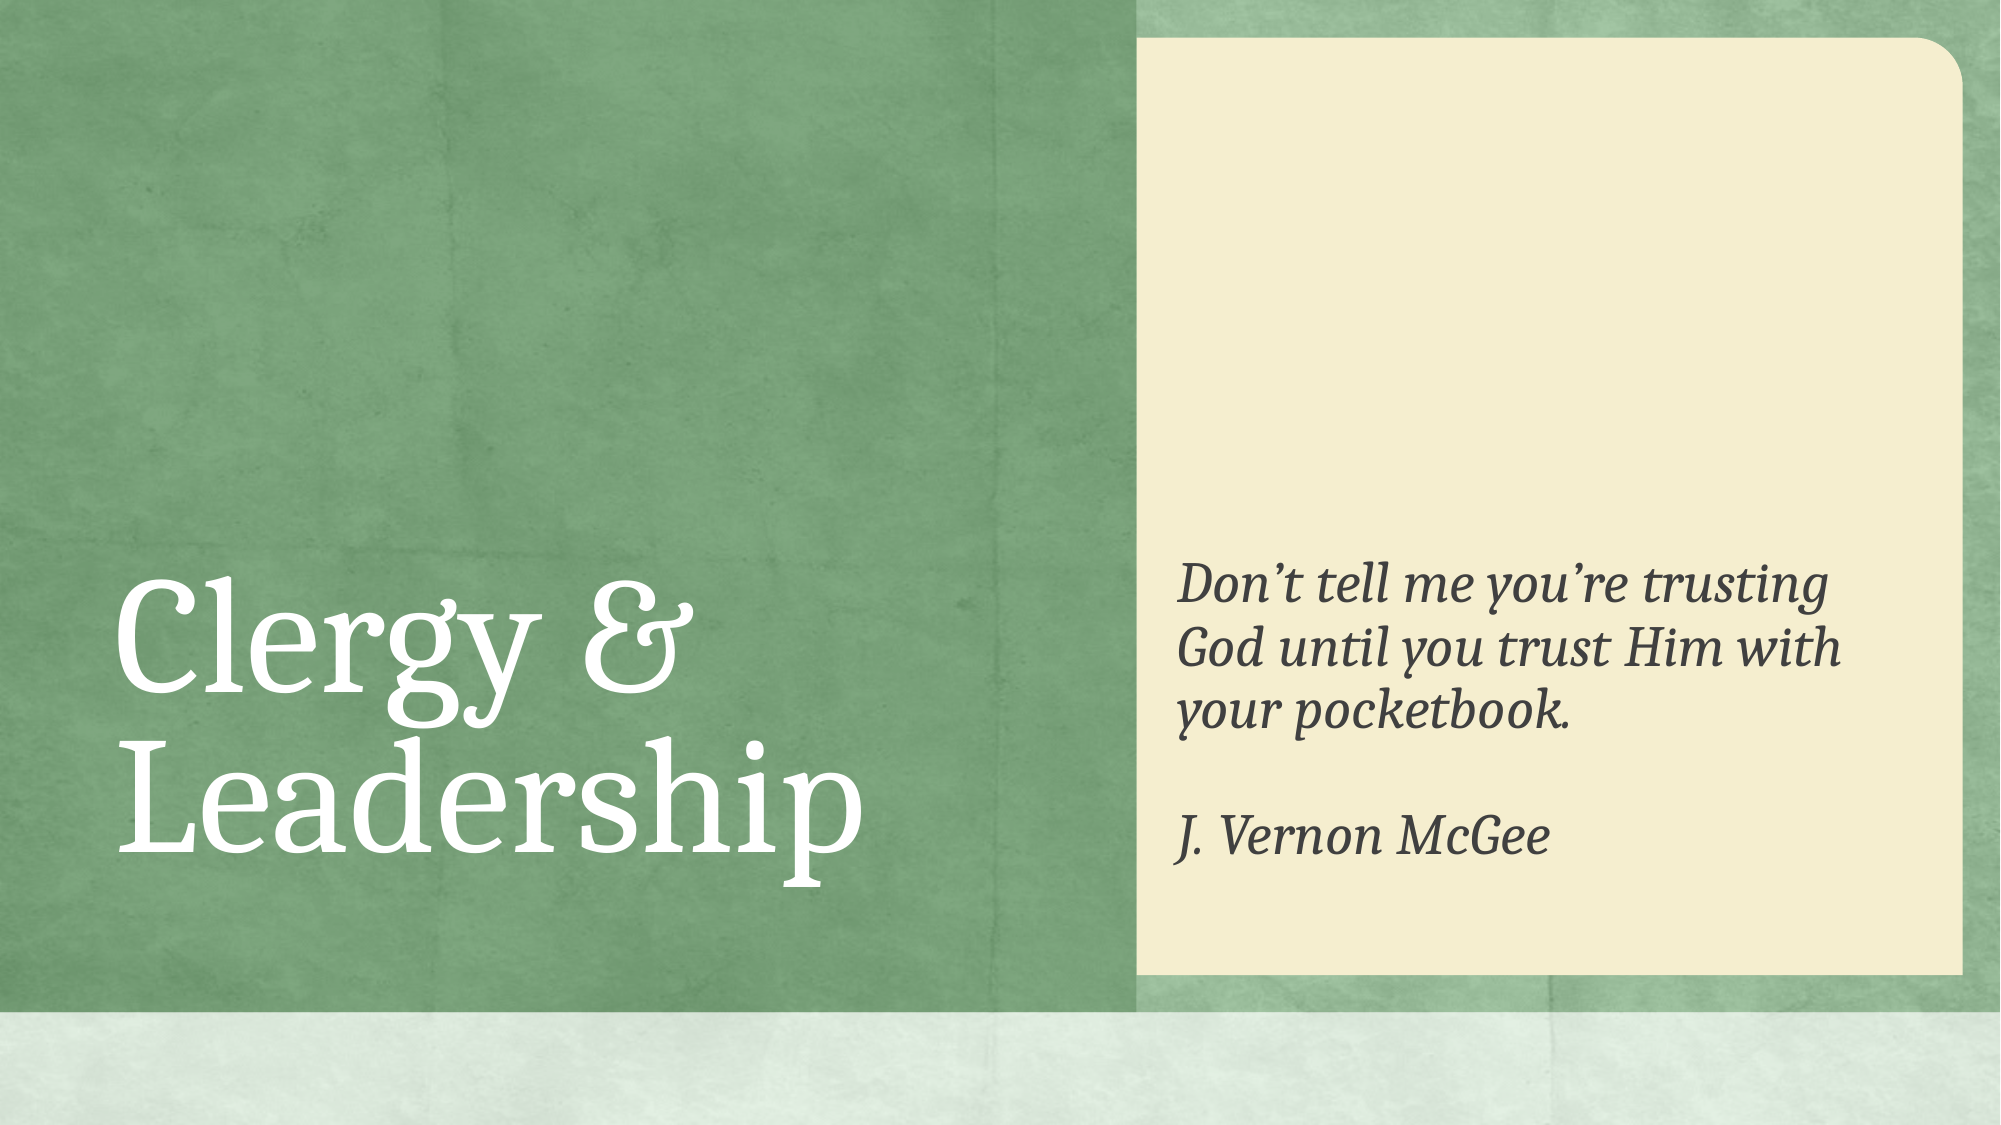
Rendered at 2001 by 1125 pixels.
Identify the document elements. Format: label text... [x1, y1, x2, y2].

title Clergy & Leadership [99, 279, 1050, 892]
subtitle Don’t tell me you’re trusting God until you trust Him with your pocketbook. J. Vernon McGee [1162, 562, 1938, 875]
